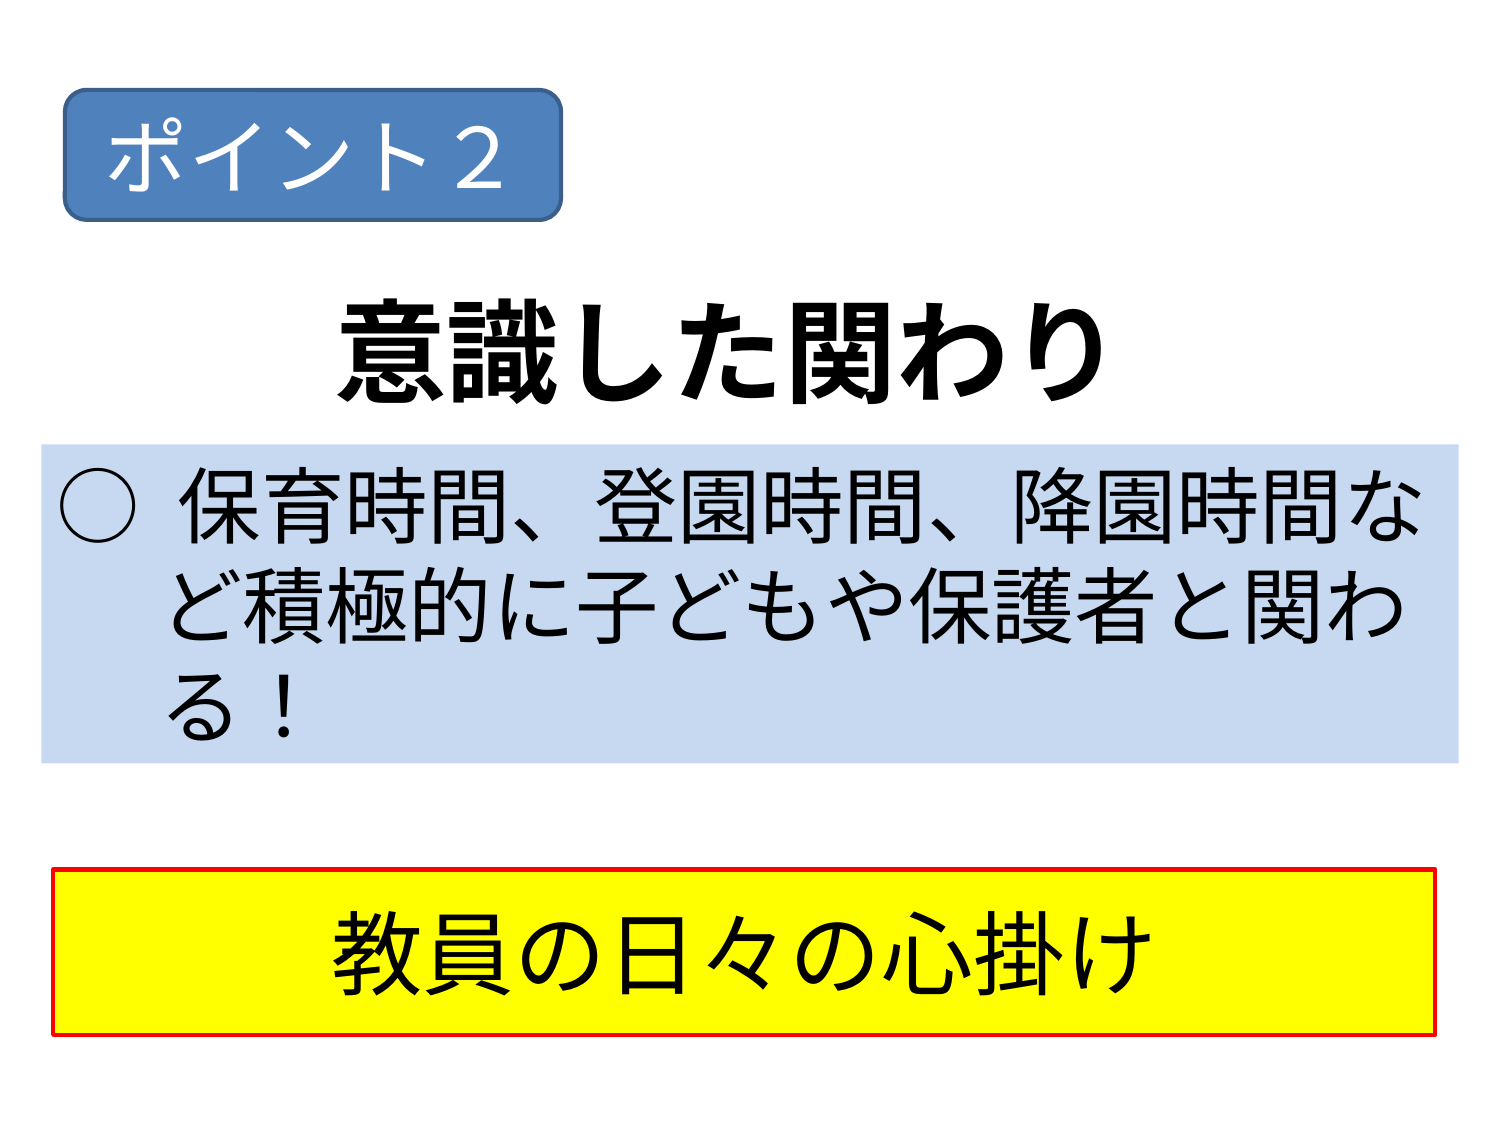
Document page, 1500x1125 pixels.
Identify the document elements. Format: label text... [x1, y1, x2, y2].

text_box 意識した関わり [53, 255, 1403, 442]
text_box ポイント２ [62, 87, 564, 222]
text_box 教員の日々の心掛け [51, 867, 1437, 1037]
text_box ○ 保育時間、登園時間、降園時間など積極的に子どもや保護者と関わる！ [39, 442, 1461, 765]
